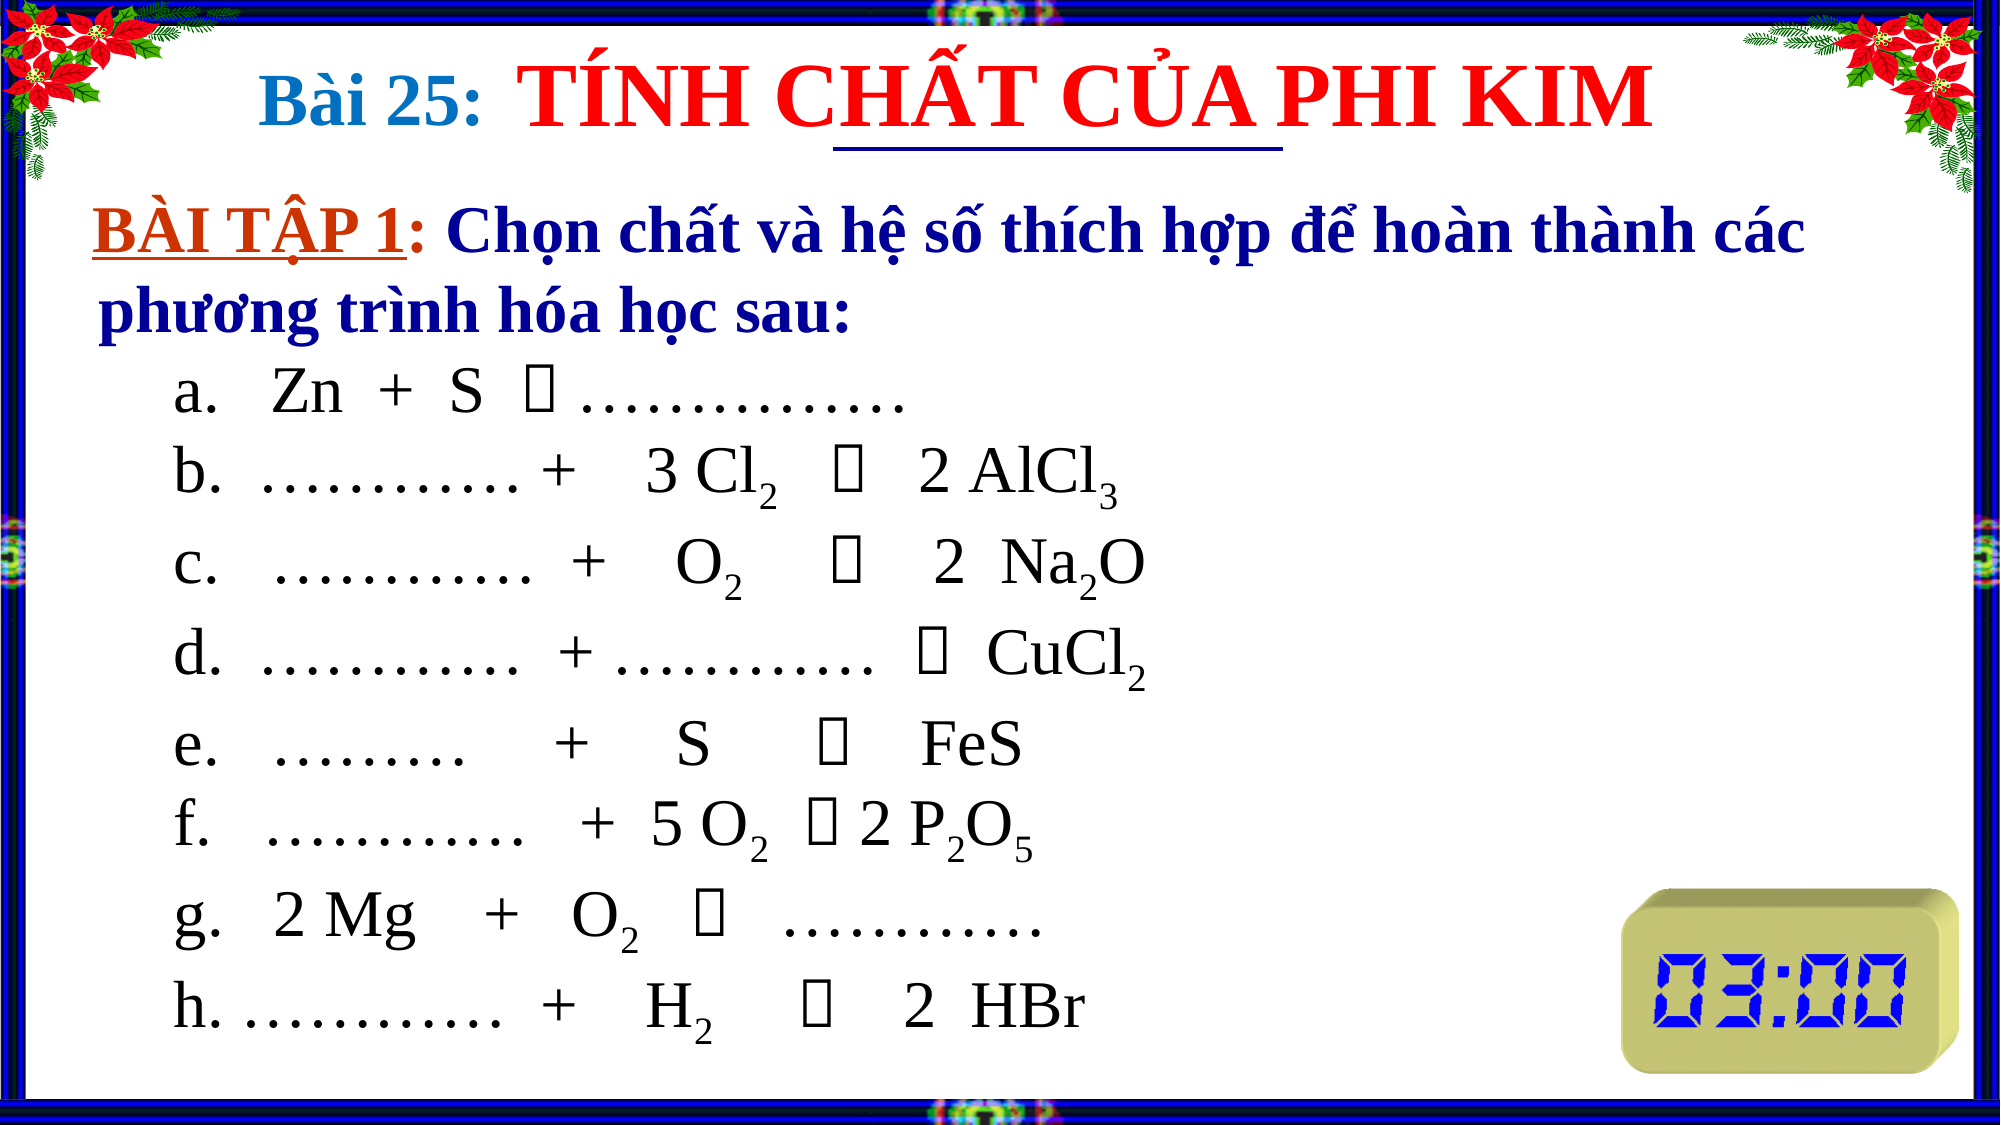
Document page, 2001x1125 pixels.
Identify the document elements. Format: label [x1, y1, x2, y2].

text_box [0, 0, 2000, 1125]
picture [1620, 888, 1959, 1074]
